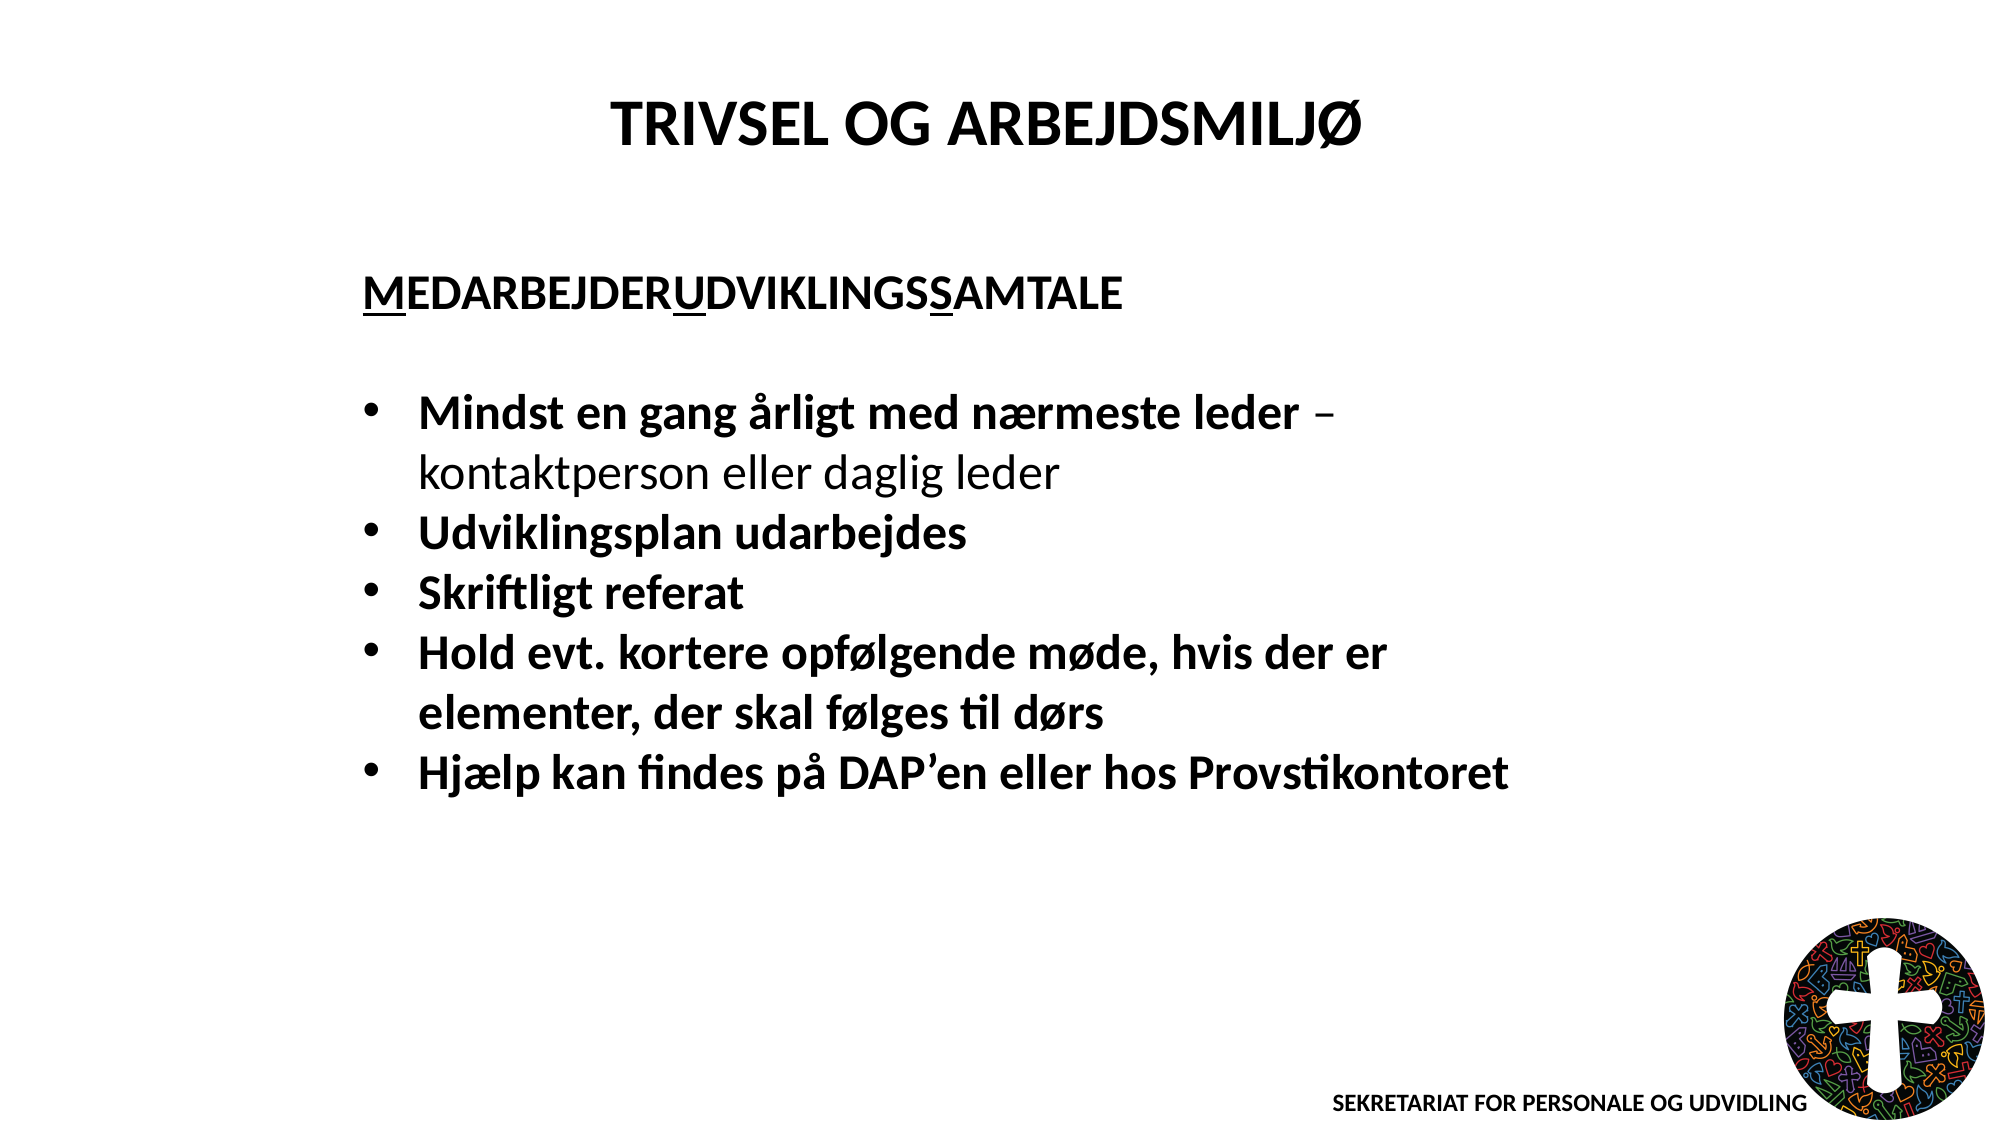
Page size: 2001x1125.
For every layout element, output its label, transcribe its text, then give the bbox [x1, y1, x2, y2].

text_box TRIVSEL OG ARBEJDSMILJØ [595, 71, 1495, 166]
picture [1776, 915, 1990, 1125]
text_box MEDARBEJDERUDVIKLINGSSAMTALE Mindst en gang årligt med nærmeste leder – kontaktperson eller daglig leder Udviklingsplan udarbejdes Skriftligt referat Hold evt. kortere opfølgende møde, hvis der er elementer, der skal følges til dørs Hjælp kan findes på DAP’en eller hos Provstikontoret [348, 251, 1605, 807]
text_box SEKRETARIAT FOR PERSONALE OG UDVIDLING [1317, 1079, 1776, 1125]
